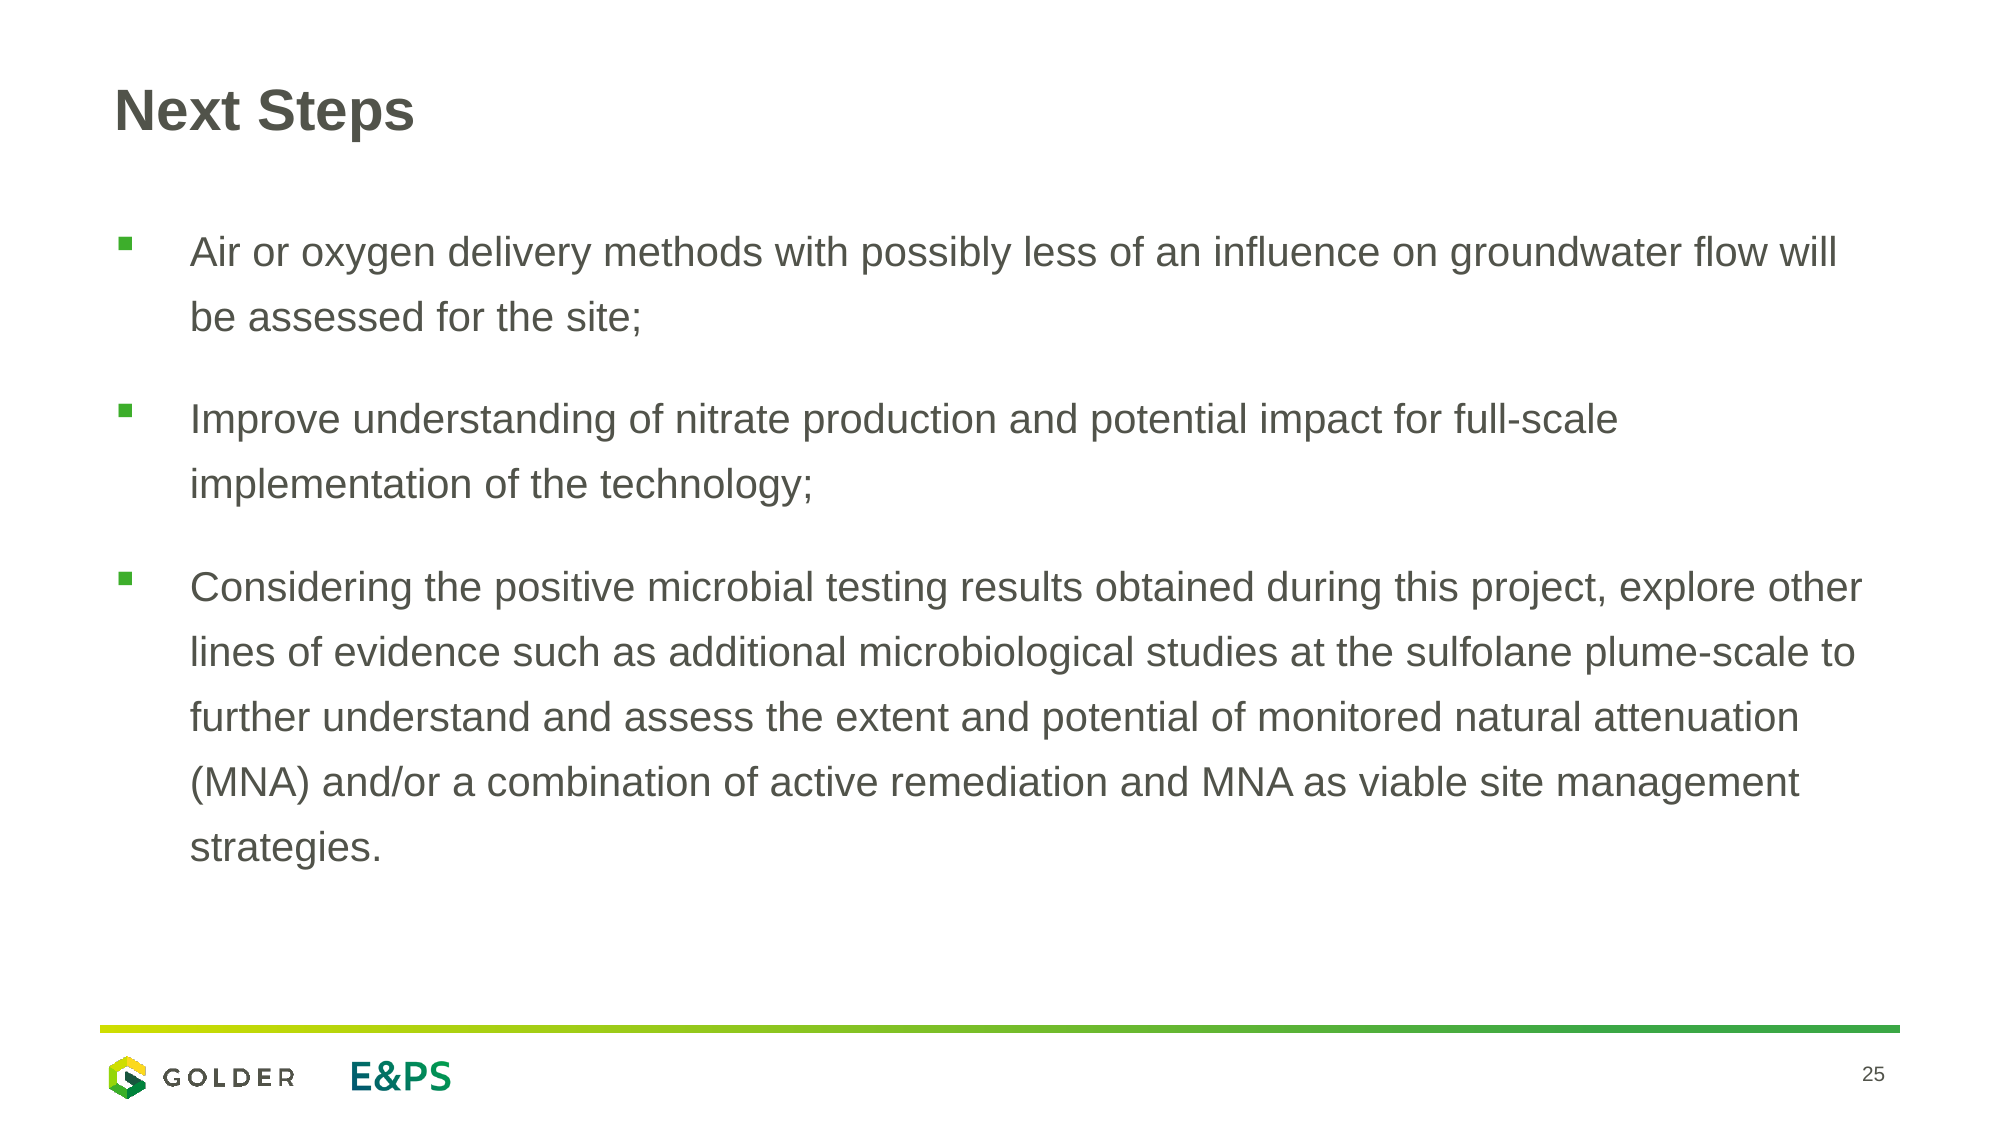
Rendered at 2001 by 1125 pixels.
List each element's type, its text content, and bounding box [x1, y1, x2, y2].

slide_number 25 [1790, 1048, 1900, 1097]
picture [348, 1057, 453, 1096]
picture [99, 1048, 304, 1106]
title Next Steps [99, 67, 1900, 147]
list Air or oxygen delivery methods with possibly less of an influence on groundwater flow will be assessed for the site; Improve understanding of nitrate production and potential impact for full-scale implementation of the technology; Considering the positive microbial testing results obtained during this project, explore other lines of evidence such as additional microbiological studies at the sulfolane plume-scale to further understand and assess the extent and potential of monitored natural attenuation (MNA) and/or a combination of active remediation and MNA as viable site management strategies. [99, 202, 1900, 989]
